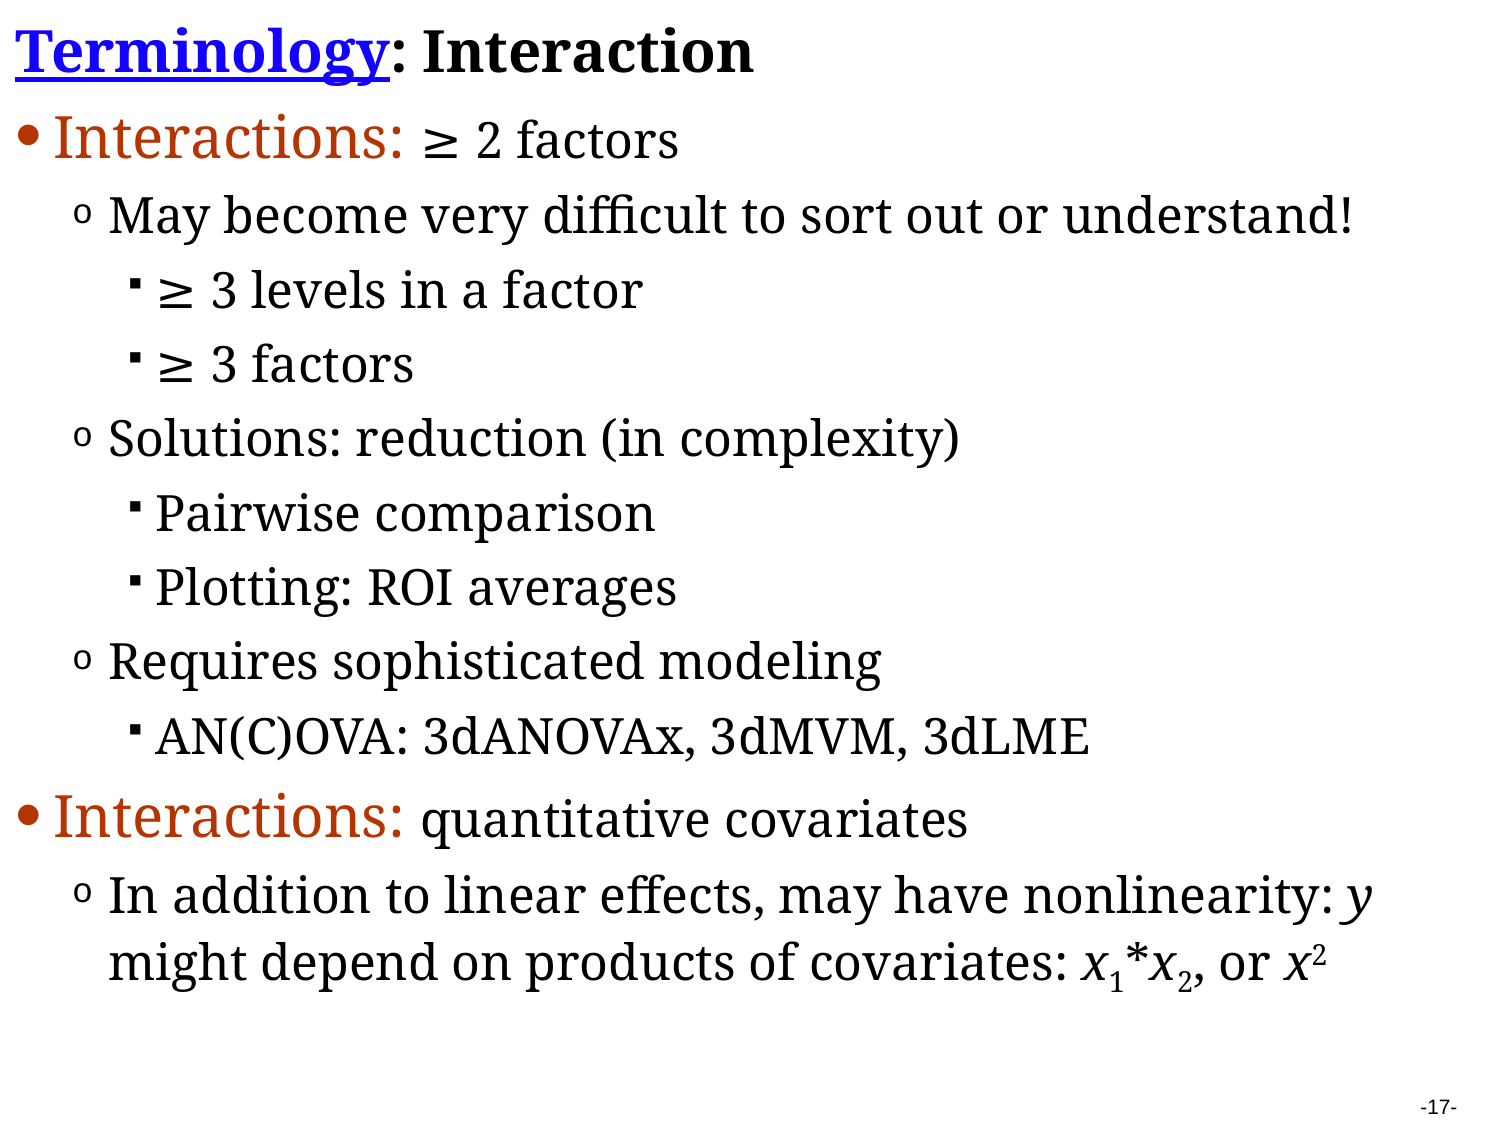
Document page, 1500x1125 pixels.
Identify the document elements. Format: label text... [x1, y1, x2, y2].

list Terminology: Interaction Interactions: ≥ 2 factors May become very difficult to sort out or understand! ≥ 3 levels in a factor ≥ 3 factors Solutions: reduction (in complexity) Pairwise comparison Plotting: ROI averages Requires sophisticated modeling AN(C)OVA: 3dANOVAx, 3dMVM, 3dLME Interactions: quantitative covariates In addition to linear effects, may have nonlinearity: y might depend on products of covariates: x1*x2, or x2 [0, 0, 1500, 1125]
